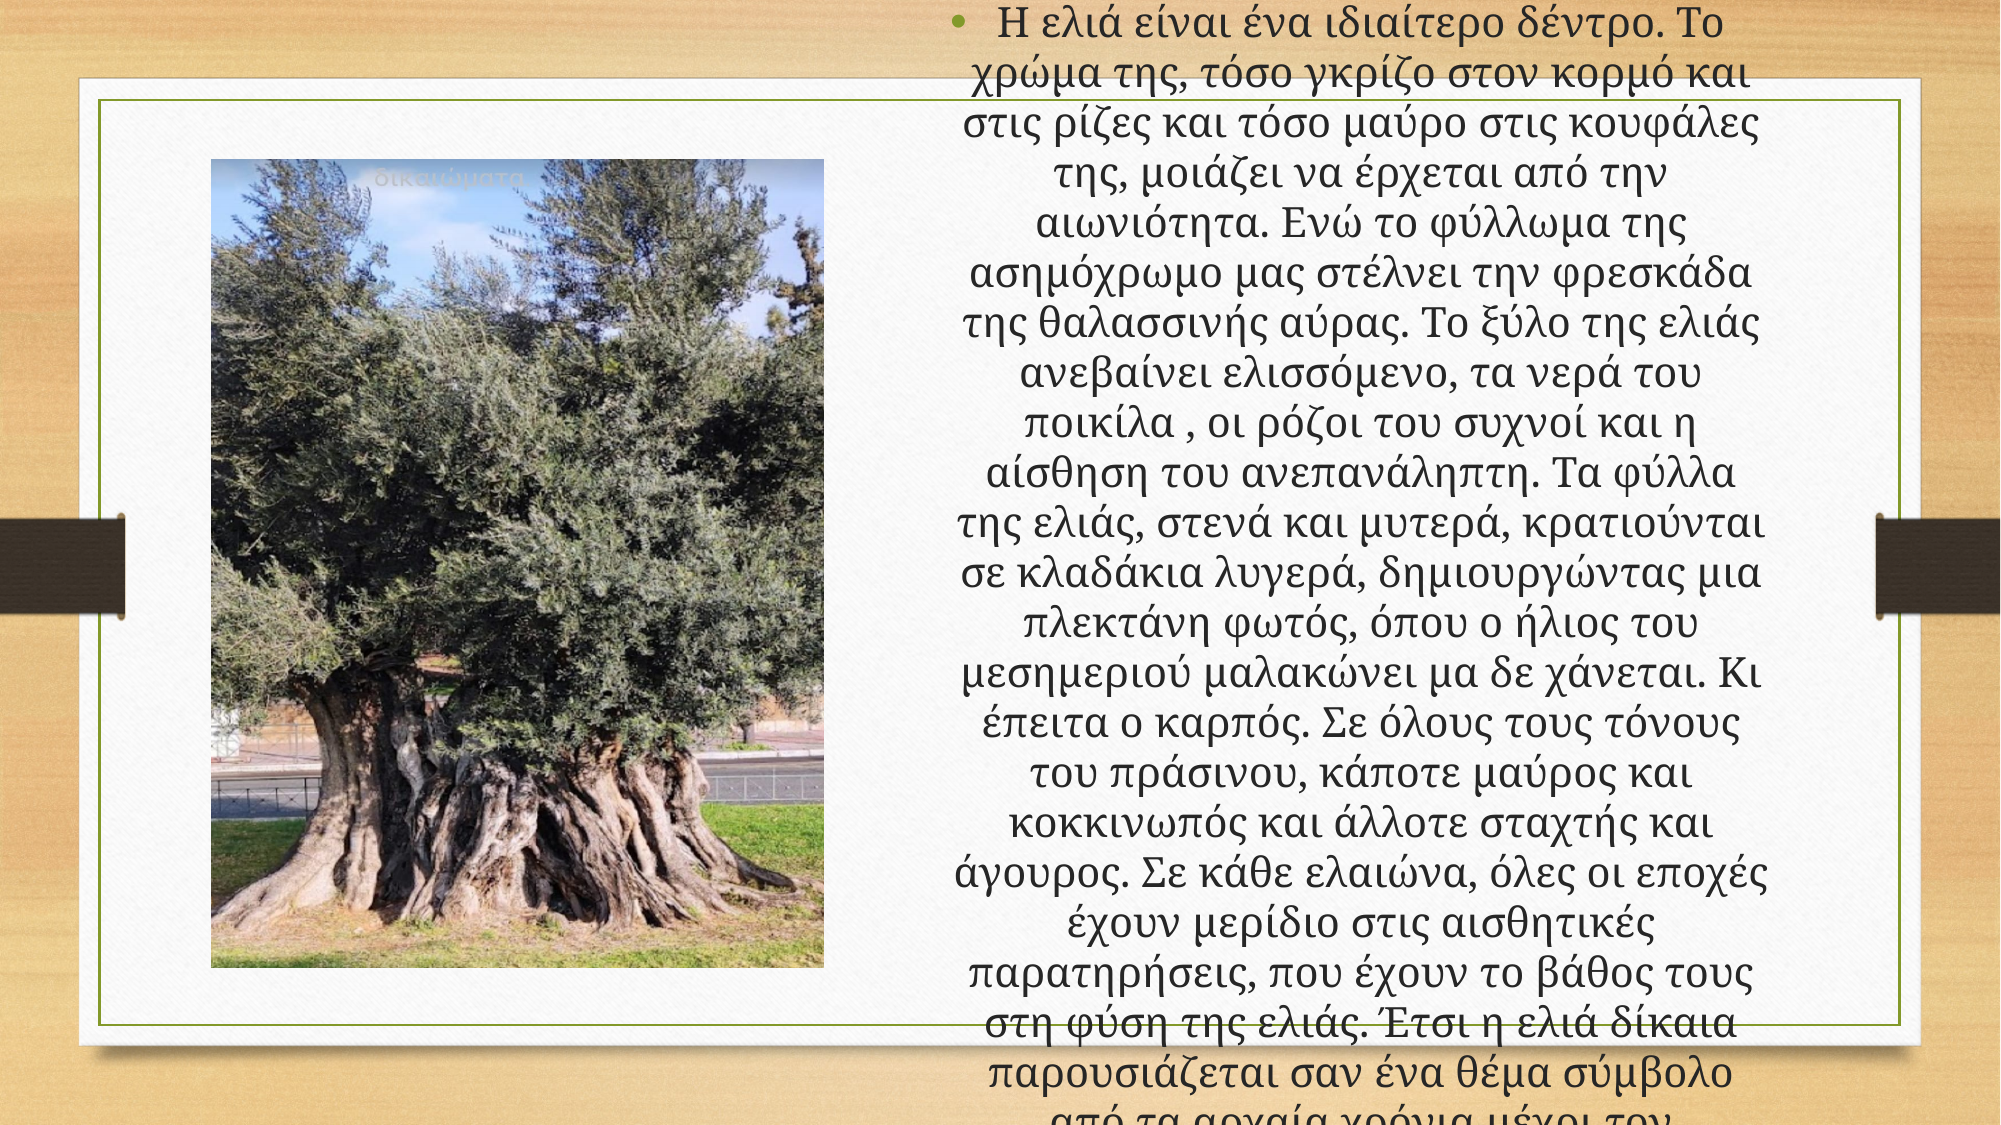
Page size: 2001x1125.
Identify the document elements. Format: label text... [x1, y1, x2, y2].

list Η ελιά είναι ένα ιδιαίτερο δέντρο. Το χρώμα της, τόσο γκρίζο στον κορμό και στις ρίζες και τόσο μαύρο στις κουφάλες της, μοιάζει να έρχεται από την αιωνιότητα. Ενώ το φύλλωμα της ασημόχρωμο μας στέλνει την φρεσκάδα της θαλασσινής αύρας. Το ξύλο της ελιάς ανεβαίνει ελισσόμενο, τα νερά του ποικίλα , οι ρόζοι του συχνοί και η αίσθηση του ανεπανάληπτη. Τα φύλλα της ελιάς, στενά και μυτερά, κρατιούνται σε κλαδάκια λυγερά, δημιουργώντας μια πλεκτάνη φωτός, όπου ο ήλιος του μεσημεριού μαλακώνει μα δε χάνεται. Κι έπειτα ο καρπός. Σε όλους τους τόνους του πράσινου, κάποτε μαύρος και κοκκινωπός και άλλοτε σταχτής και άγουρος. Σε κάθε ελαιώνα, όλες οι εποχές έχουν μερίδιο στις αισθητικές παρατηρήσεις, που έχουν το βάθος τους στη φύση της ελιάς. Έτσι η ελιά δίκαια παρουσιάζεται σαν ένα θέμα σύμβολο από τα αρχαία χρόνια μέχρι τον σύγχρονο καλλιτέχνη. [888, 228, 1787, 964]
picture [0, 0, 2001, 1125]
